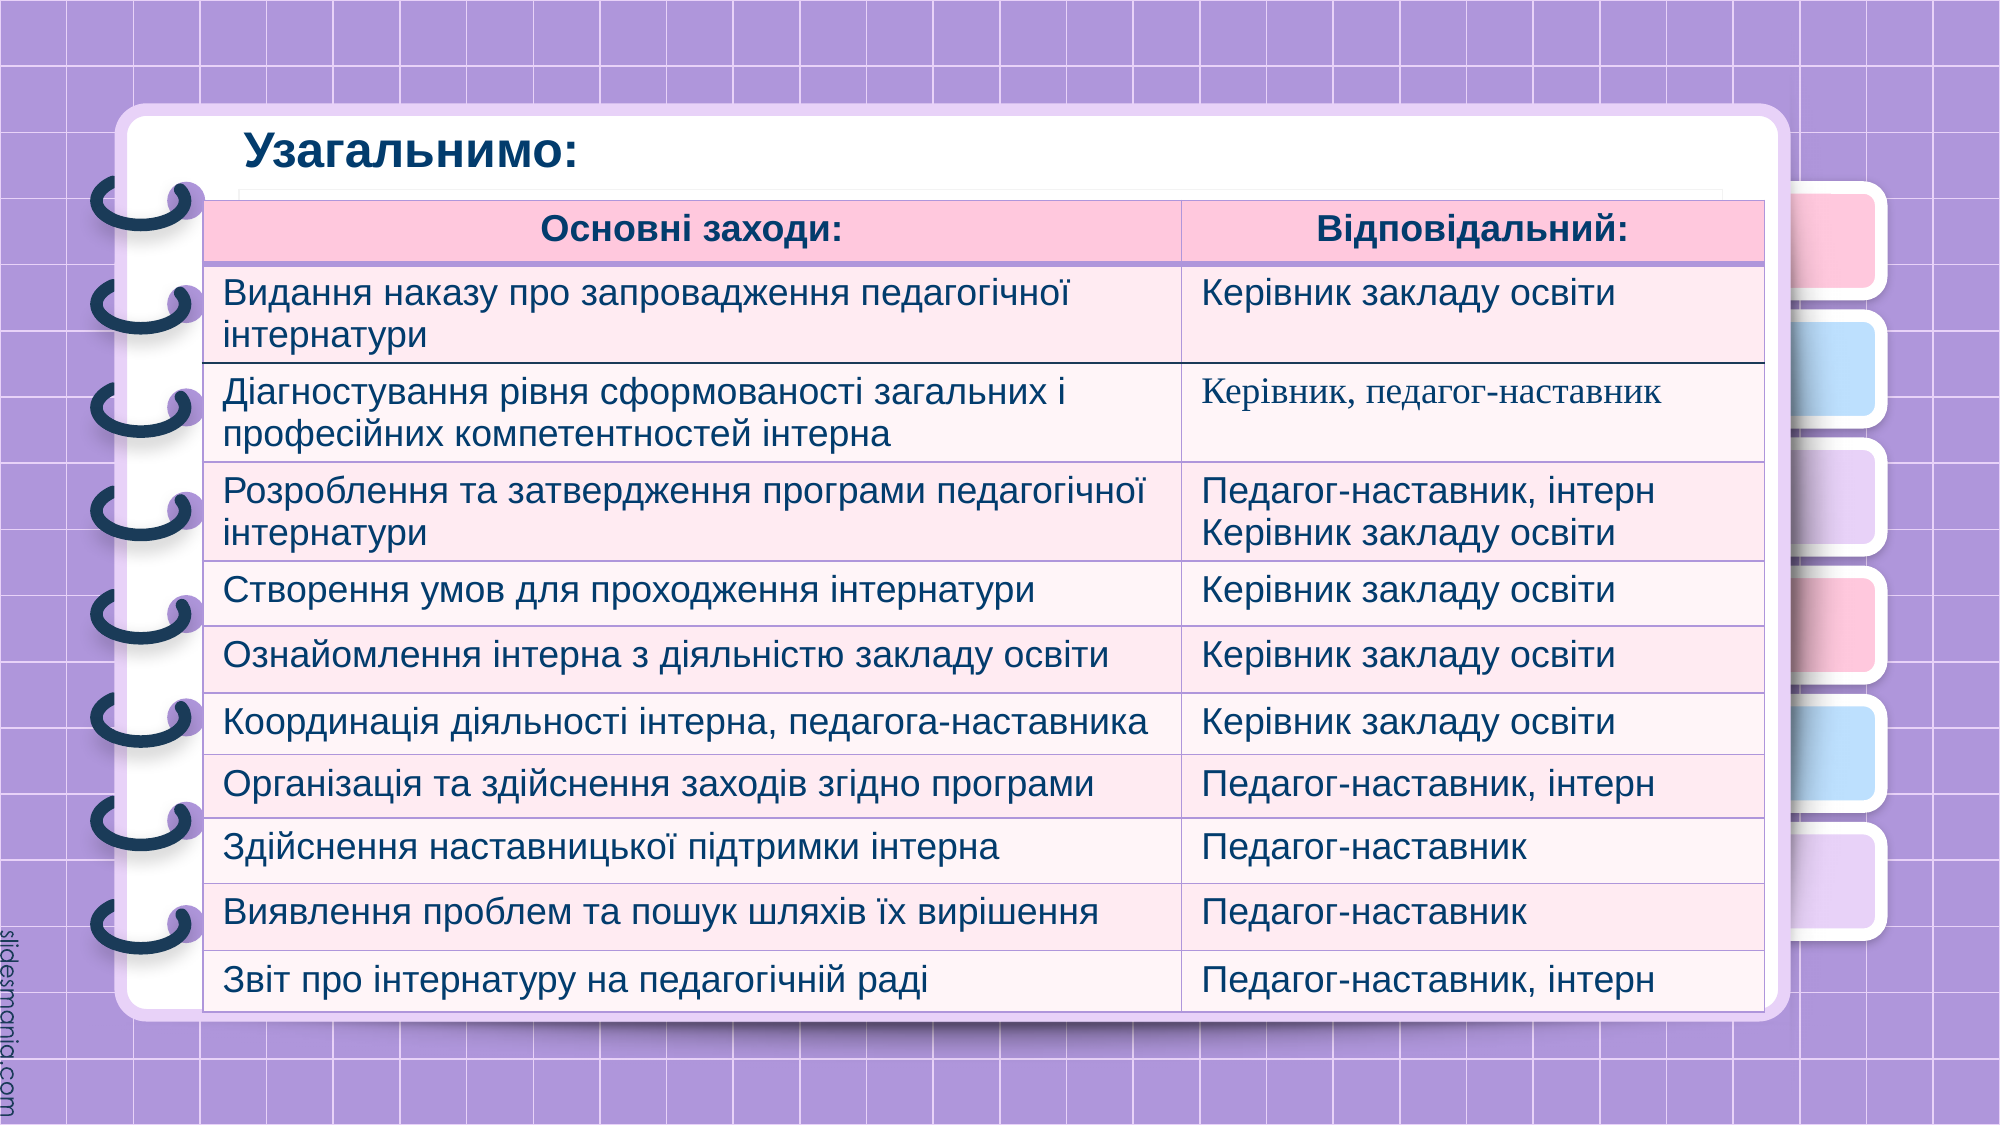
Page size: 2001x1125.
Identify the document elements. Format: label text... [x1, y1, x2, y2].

table_cell Ознайомлення інтерна з діяльністю закладу освіти [204, 627, 1181, 692]
table_cell Виявлення проблем та пошук шляхів їх вирішення [204, 884, 1181, 950]
table_cell Керівник закладу освіти [1182, 267, 1764, 362]
table_header Відповідальний: [1182, 201, 1764, 261]
picture [1790, 26, 1856, 1099]
table_cell Здійснення наставницької підтримки інтерна [204, 819, 1181, 883]
table_cell Керівник закладу освіти [1182, 694, 1764, 754]
table_cell Звіт про інтернатуру на педагогічній раді [204, 951, 1181, 1011]
table_cell Педагог-наставник [1182, 819, 1764, 883]
table_cell Педагог-наставник [1182, 884, 1764, 950]
table_cell Керівник закладу освіти [1182, 627, 1764, 692]
text_box Узагальнимо: [228, 109, 778, 197]
table_cell Видання наказу про запровадження педагогічної інтернатури [204, 267, 1181, 362]
table_cell Педагог-наставник, інтерн [1182, 755, 1764, 817]
table_cell Педагог-наставник, інтерн [1182, 951, 1764, 1011]
table_cell Координація діяльності інтерна, педагога-наставника [204, 694, 1181, 754]
table_cell Діагностування рівня сформованості загальних і професійних компетентностей інтерна [204, 364, 1181, 461]
table_cell Керівник, педагог-наставник [1182, 364, 1764, 461]
table_cell Керівник закладу освіти [1182, 562, 1764, 625]
table_cell Організація та здійснення заходів згідно програми [204, 755, 1181, 817]
picture [57, 1022, 1789, 1071]
table_cell Розроблення та затвердження програми педагогічної інтернатури [204, 463, 1181, 560]
table_header Основні заходи: [204, 201, 1181, 261]
table_cell Створення умов для проходження інтернатури [204, 562, 1181, 625]
table_cell Педагог-наставник, інтерн Керівник закладу освіти [1182, 463, 1764, 560]
